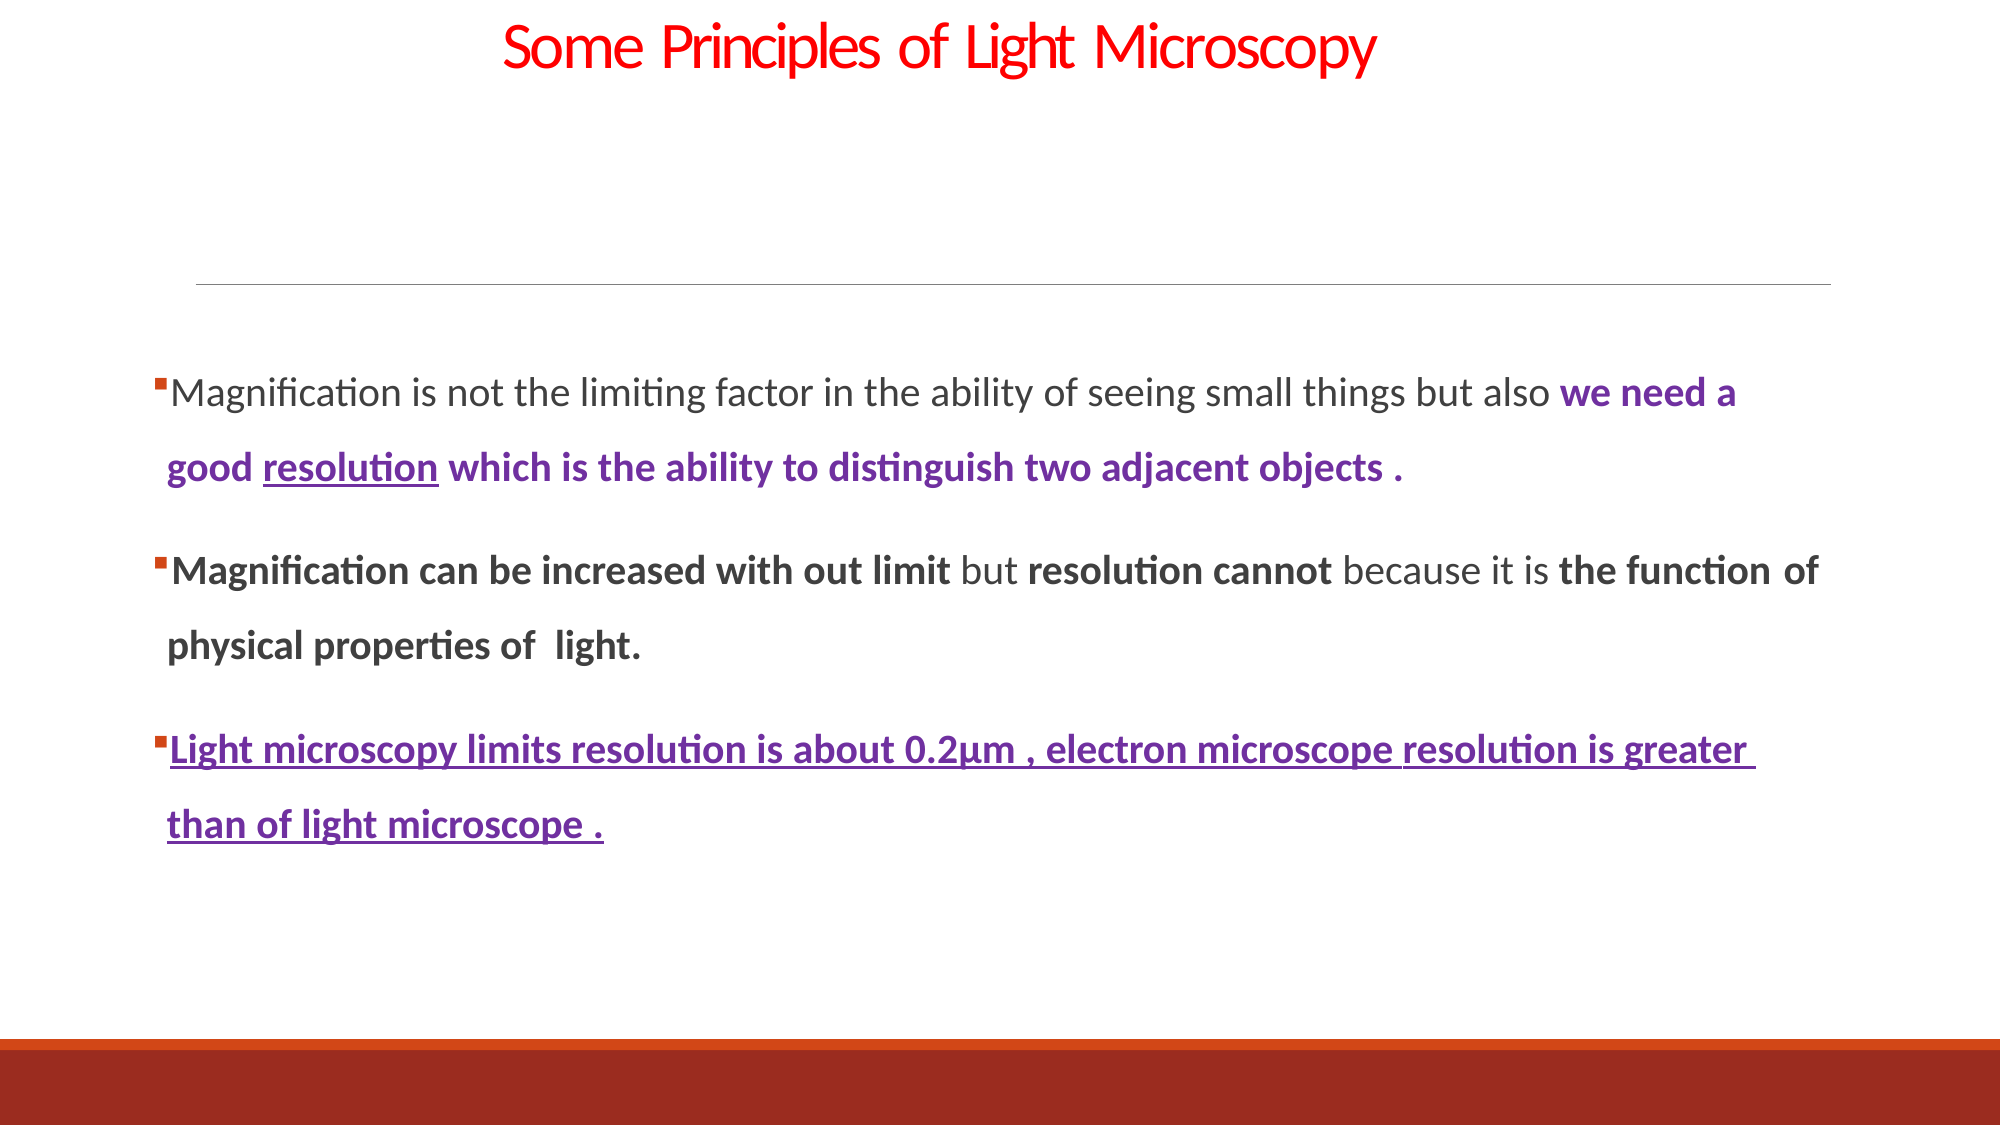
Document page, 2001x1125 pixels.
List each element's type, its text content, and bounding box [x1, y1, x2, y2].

title Some Principles of Light Microscopy [500, 0, 1431, 191]
text_box Magnification is not the limiting factor in the ability of seeing small things but also we need a good resolution which is the ability to distinguish two adjacent objects . Magnification can be increased with out limit but resolution cannot because it is the function of physical properties of light. Light microscopy limits resolution is about 0.2µm , electron microscope resolution is greater than of light microscope . [149, 337, 1877, 847]
